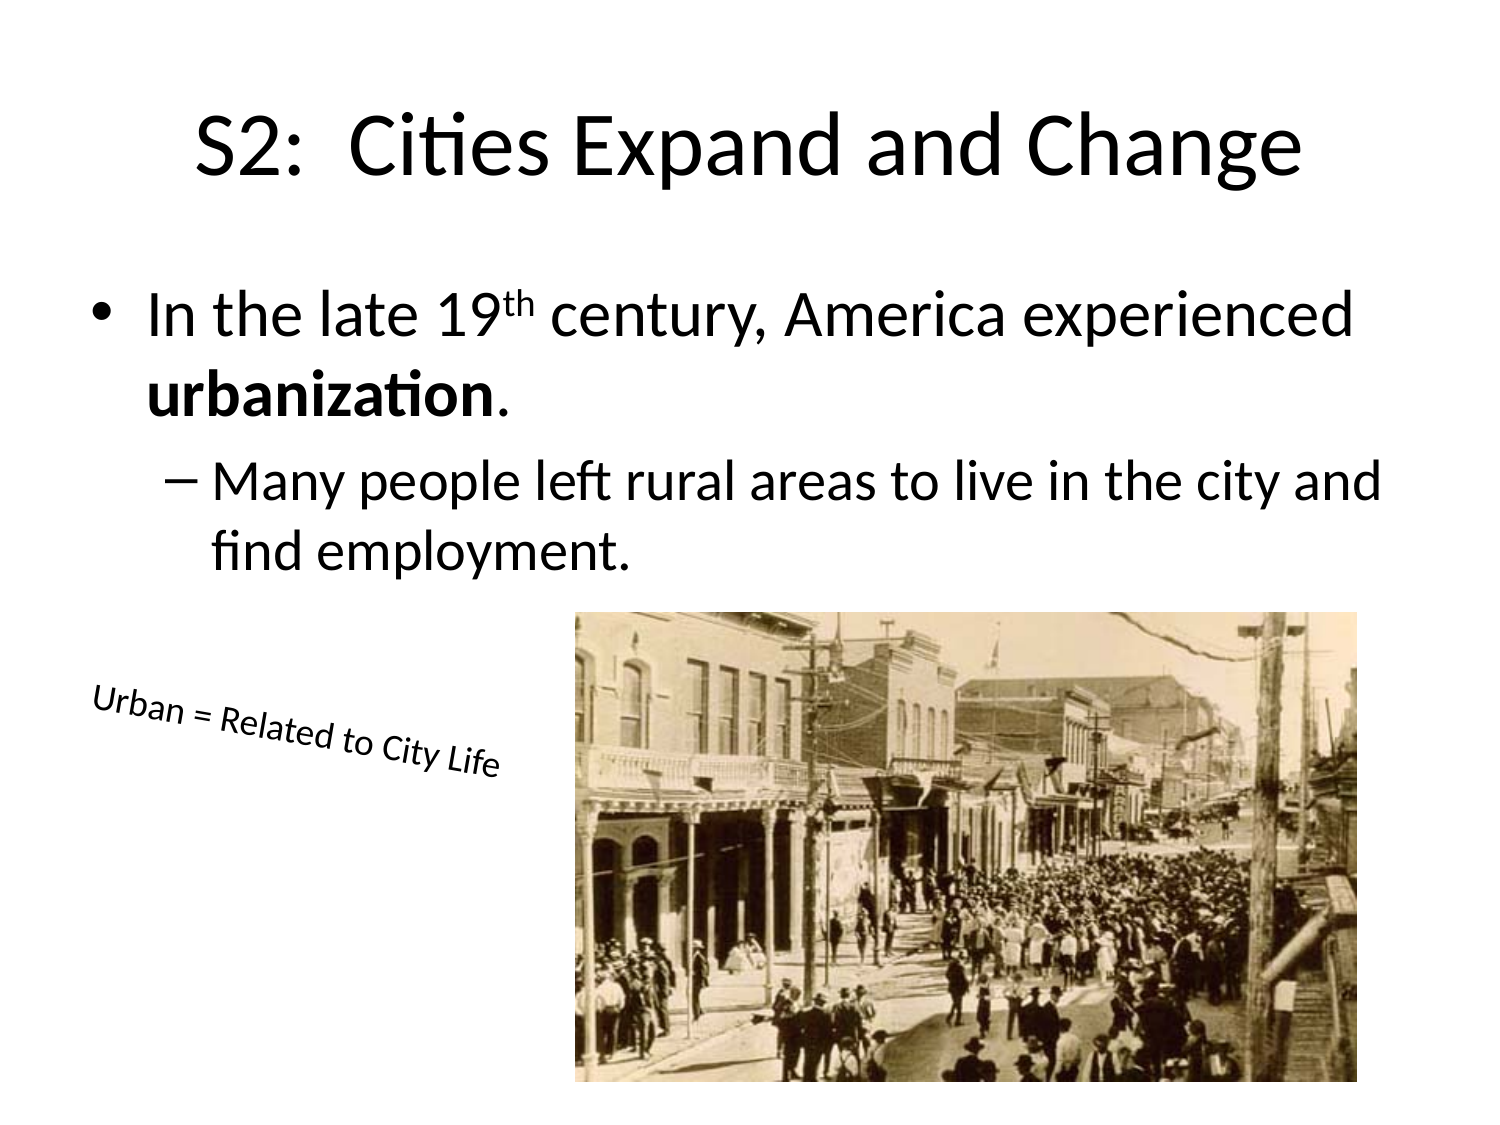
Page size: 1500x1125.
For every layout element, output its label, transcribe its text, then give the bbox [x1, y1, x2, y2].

list In the late 19th century, America experienced urbanization. Many people left rural areas to live in the city and find employment. [75, 262, 1425, 1005]
text_box Urban = Related to City Life [73, 661, 527, 798]
title S2: Cities Expand and Change [75, 45, 1425, 233]
picture [574, 612, 1357, 1082]
